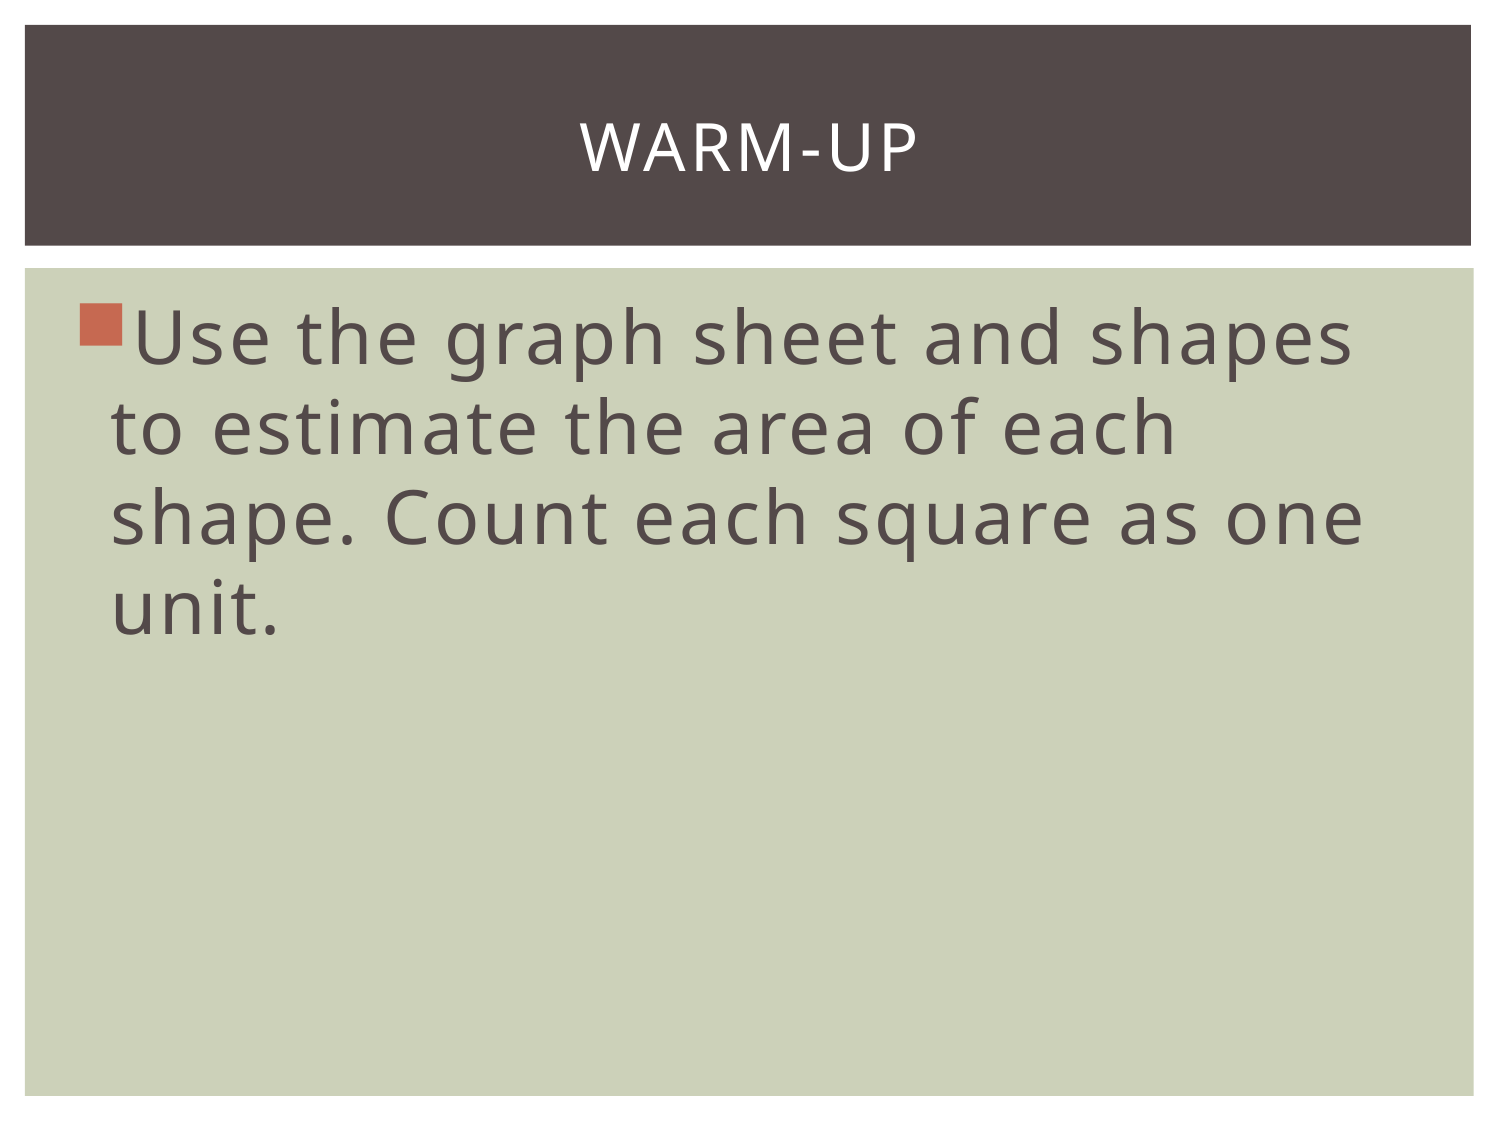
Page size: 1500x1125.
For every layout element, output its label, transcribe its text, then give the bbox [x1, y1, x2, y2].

list Use the graph sheet and shapes to estimate the area of each shape. Count each square as one unit. [50, 281, 1450, 1050]
title Warm-Up [62, 58, 1438, 232]
